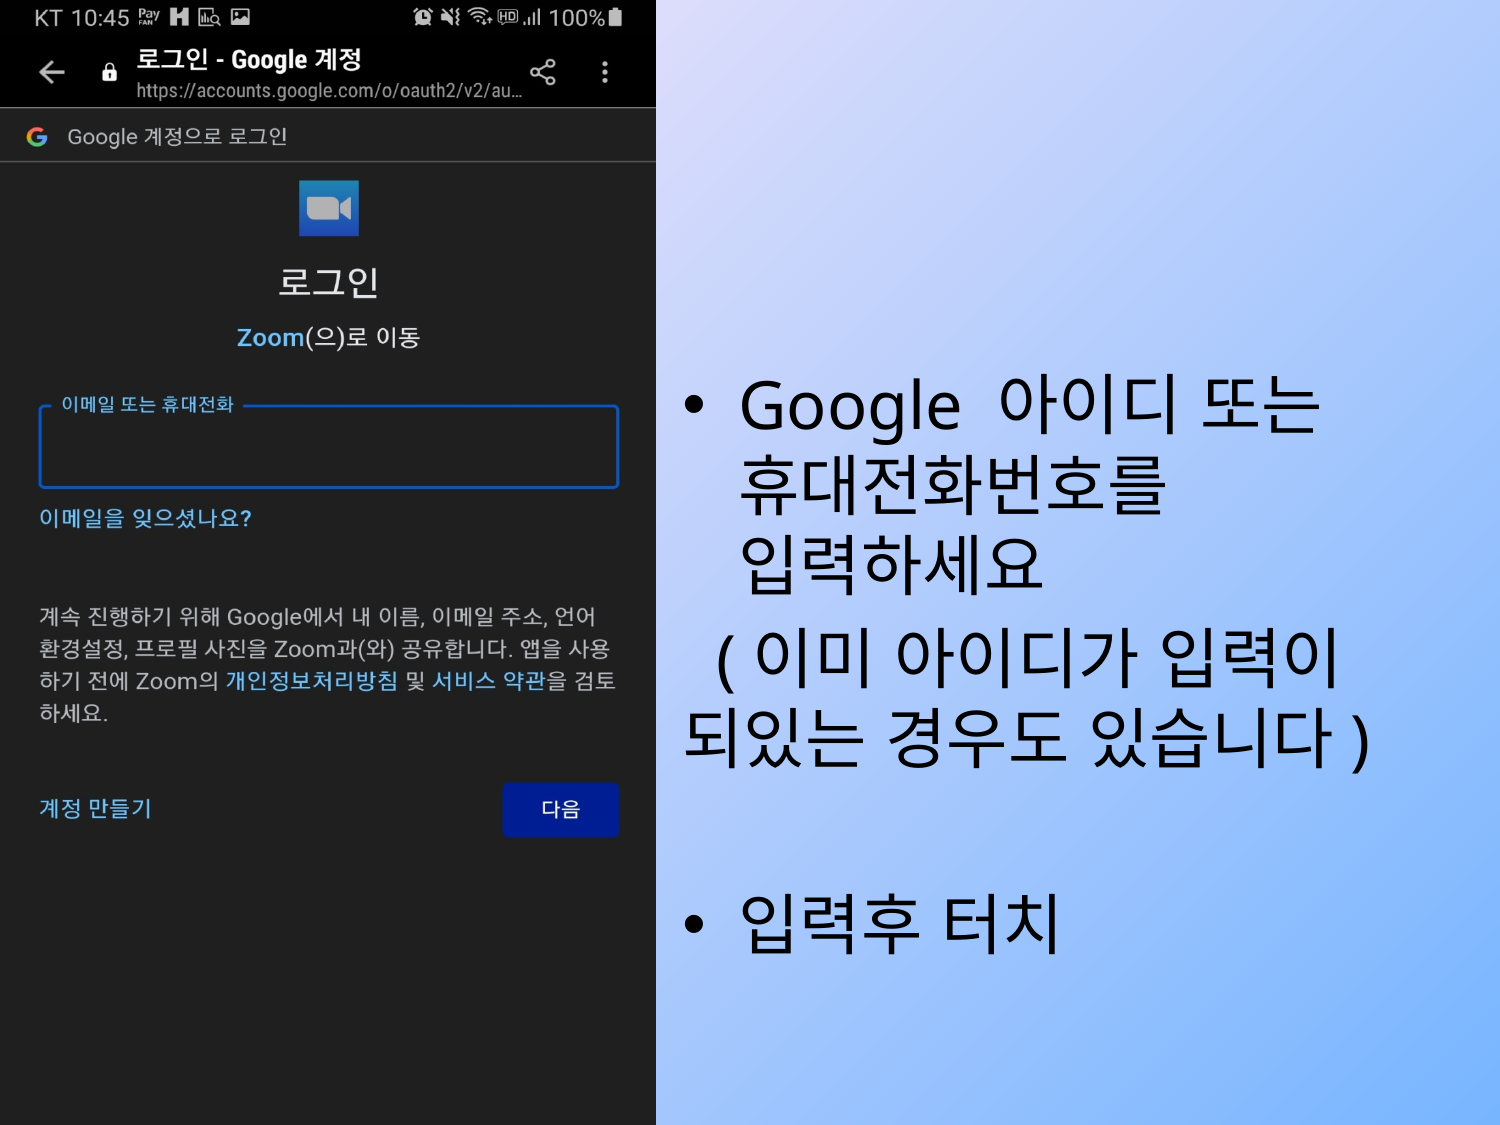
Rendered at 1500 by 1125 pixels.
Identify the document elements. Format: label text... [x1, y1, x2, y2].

list Google 아이디 또는 휴대전화번호를 입력하세요 (이미 아이디가 입력이 되있는 경우도 있습니다) 입력후 터치 [667, 262, 1425, 1005]
picture [0, 0, 656, 1125]
